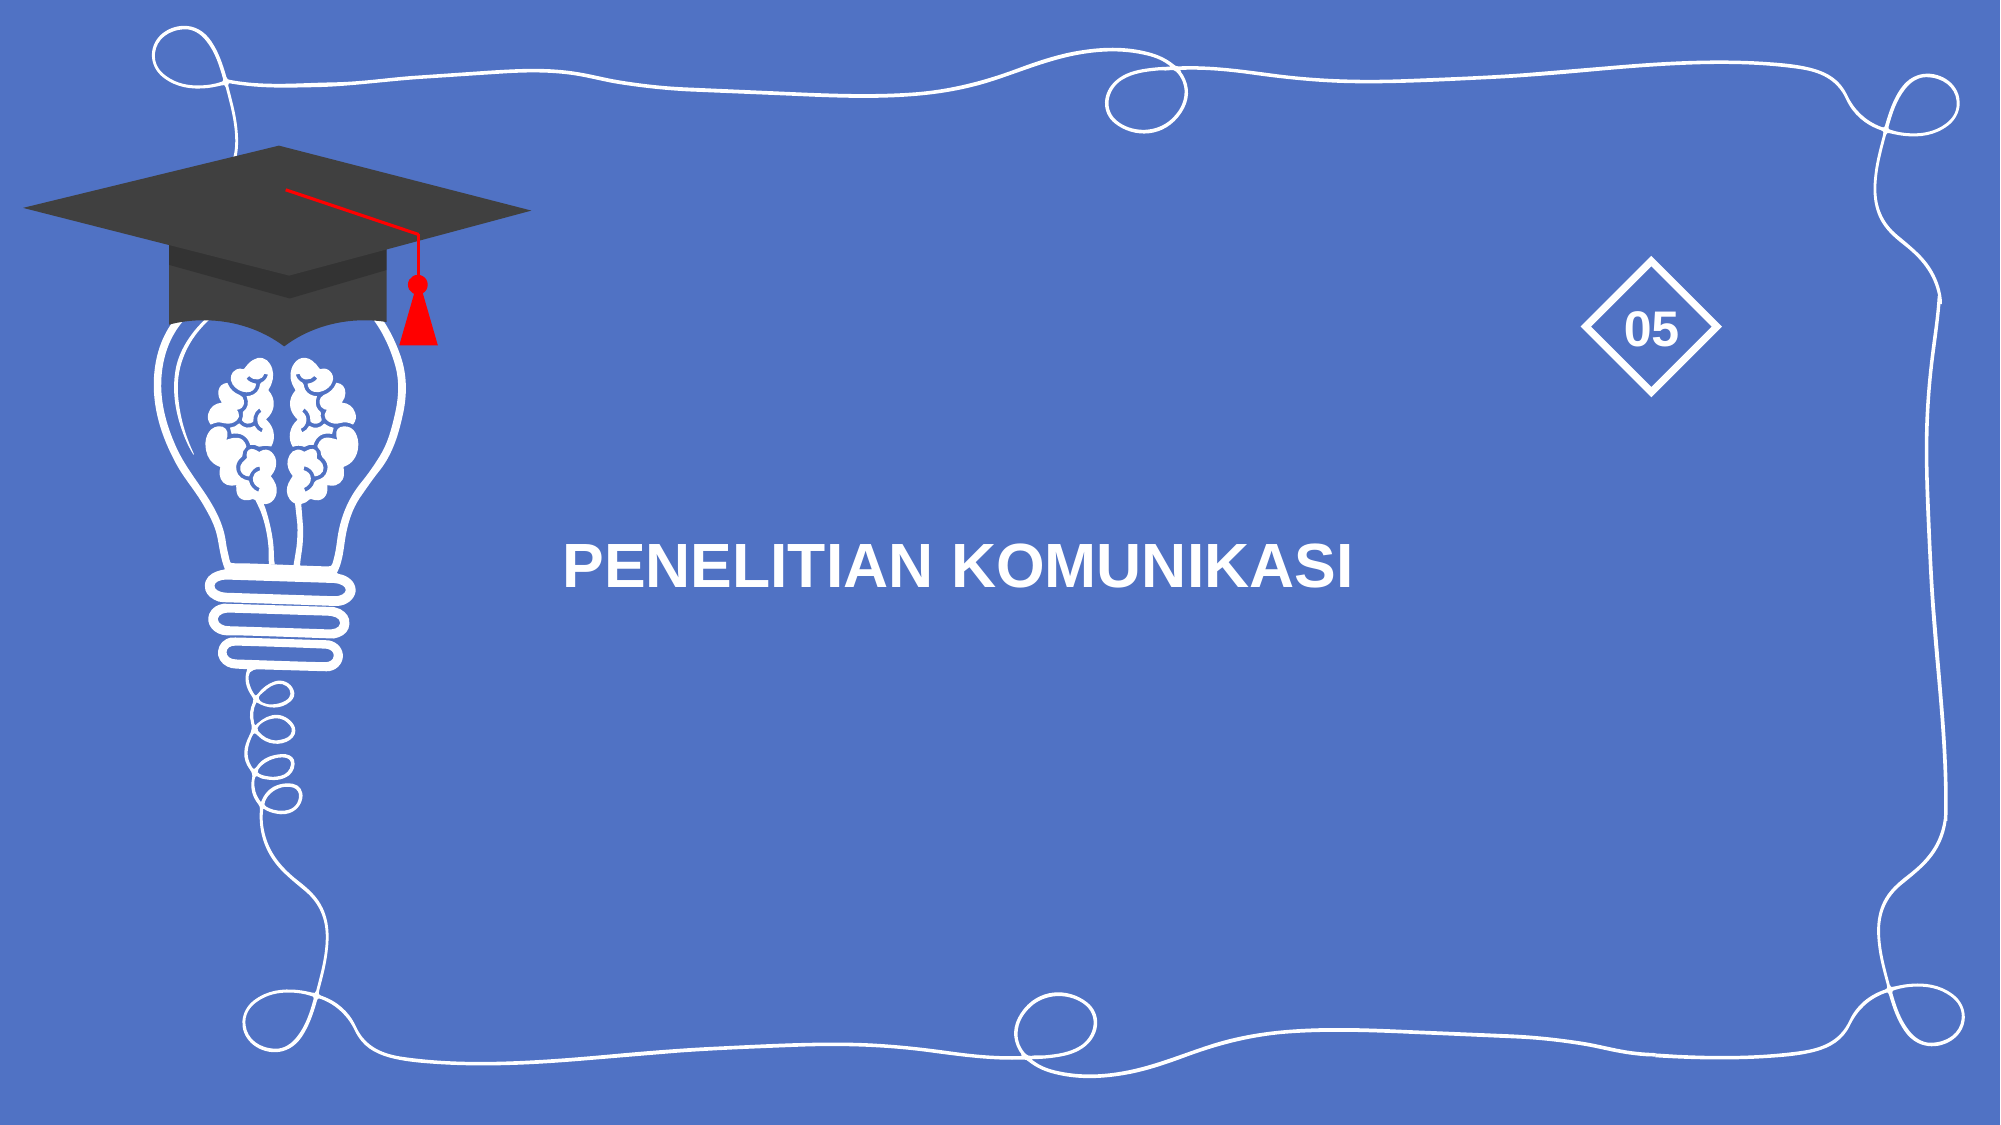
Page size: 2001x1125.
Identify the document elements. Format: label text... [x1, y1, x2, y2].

text_box PENELITIAN KOMUNIKASI [547, 517, 1620, 608]
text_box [1585, 260, 1717, 393]
